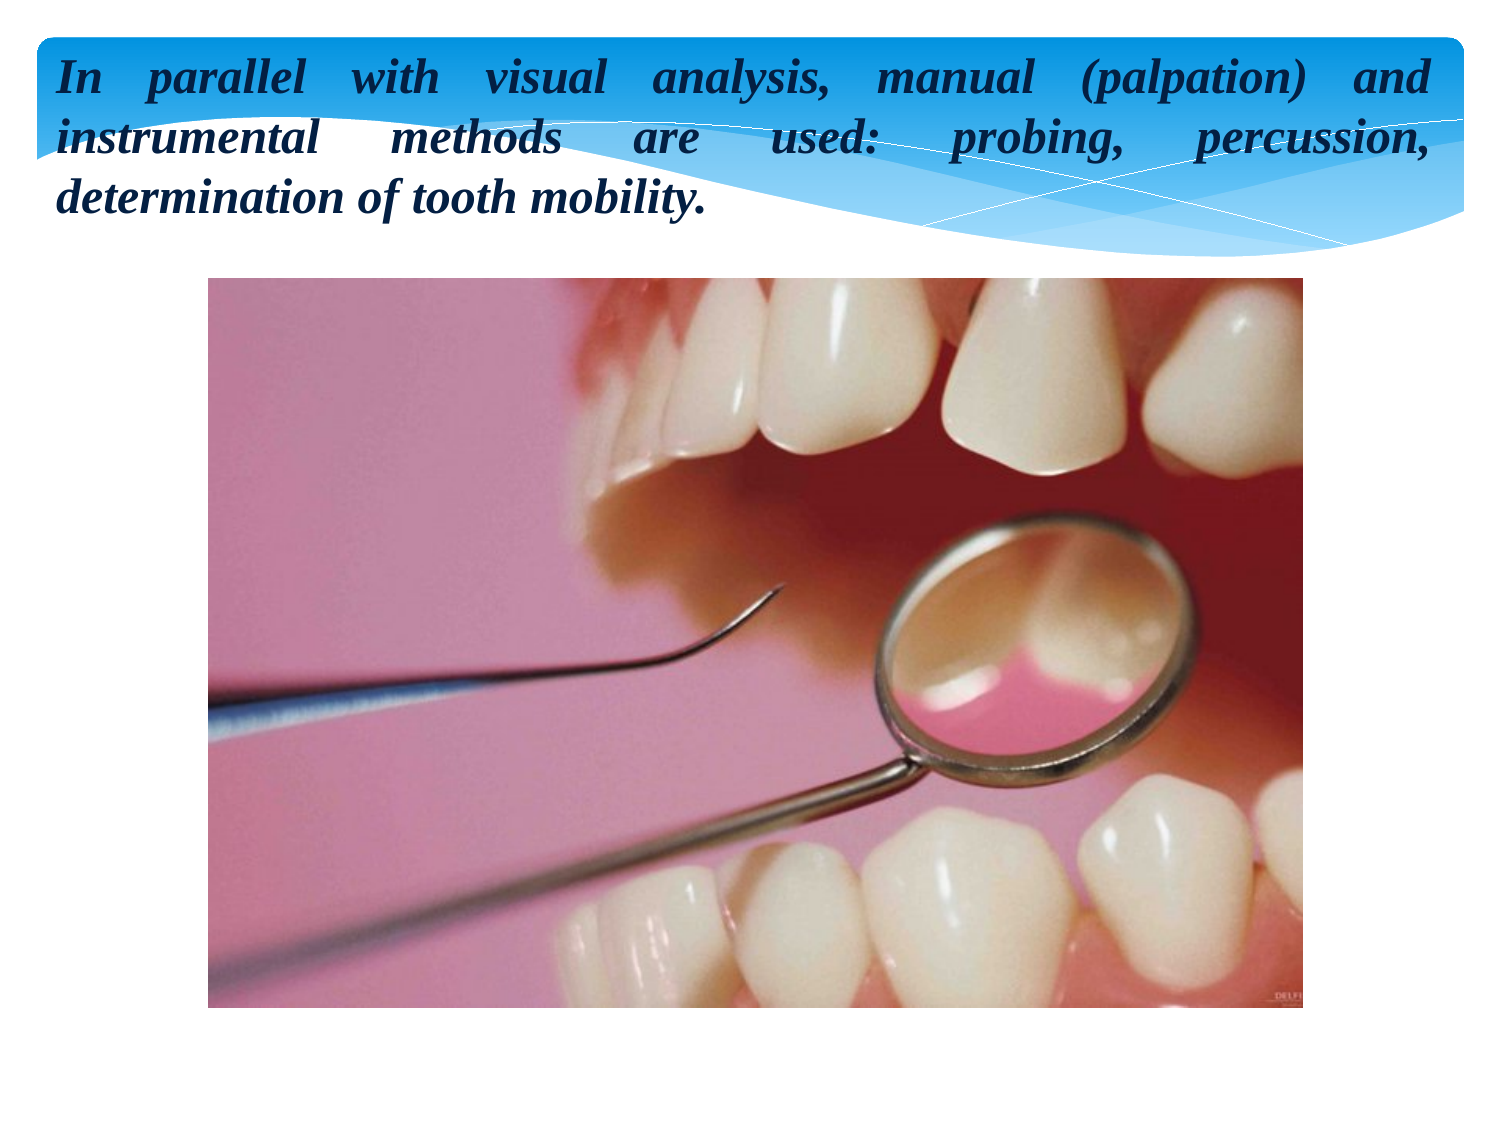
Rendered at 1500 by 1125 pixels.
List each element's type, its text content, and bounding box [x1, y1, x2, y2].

picture [208, 278, 1303, 1008]
text_box In parallel with visual analysis, manual (palpation) and instrumental methods are used: probing, percussion, determination of tooth mobility. [41, 36, 1447, 232]
